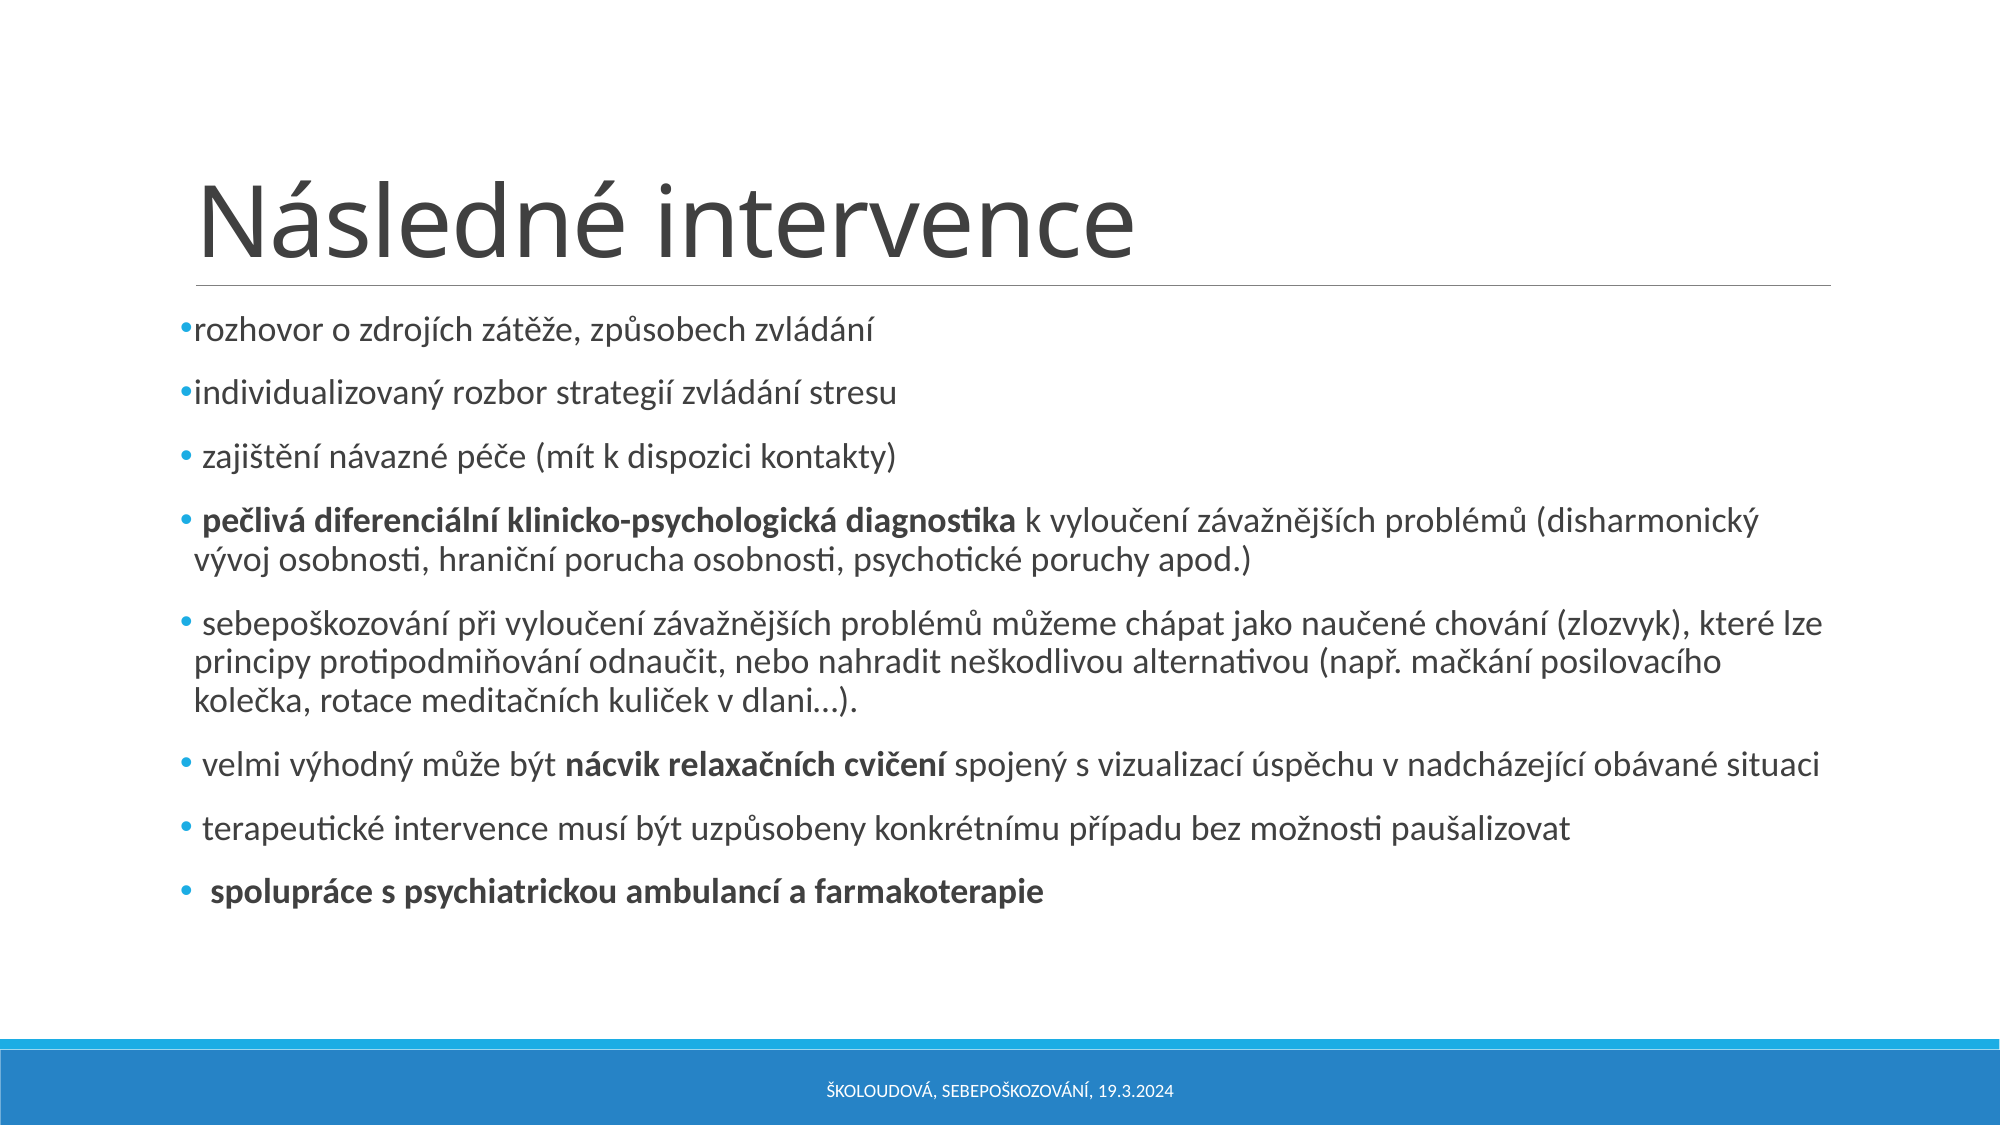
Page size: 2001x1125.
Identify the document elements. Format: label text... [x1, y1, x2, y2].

footer Školoudová, Sebepoškozování, 19.3.2024 [604, 1059, 1396, 1120]
title Následné intervence [180, 47, 1830, 285]
list rozhovor o zdrojích zátěže, způsobech zvládání individualizovaný rozbor strategií zvládání stresu zajištění návazné péče (mít k dispozici kontakty) pečlivá diferenciální klinicko-psychologická diagnostika k vyloučení závažnějších problémů (disharmonický vývoj osobnosti, hraniční porucha osobnosti, psychotické poruchy apod.) sebepoškozování při vyloučení závažnějších problémů můžeme chápat jako naučené chování (zlozvyk), které lze principy protipodmiňování odnaučit, nebo nahradit neškodlivou alternativou (např. mačkání posilovacího kolečka, rotace meditačních kuliček v dlani…). velmi výhodný může být nácvik relaxačních cvičení spojený s vizualizací úspěchu v nadcházející obávané situaci terapeutické intervence musí být uzpůsobeny konkrétnímu případu bez možnosti paušalizovat spolupráce s psychiatrickou ambulancí a farmakoterapie [180, 302, 1830, 963]
